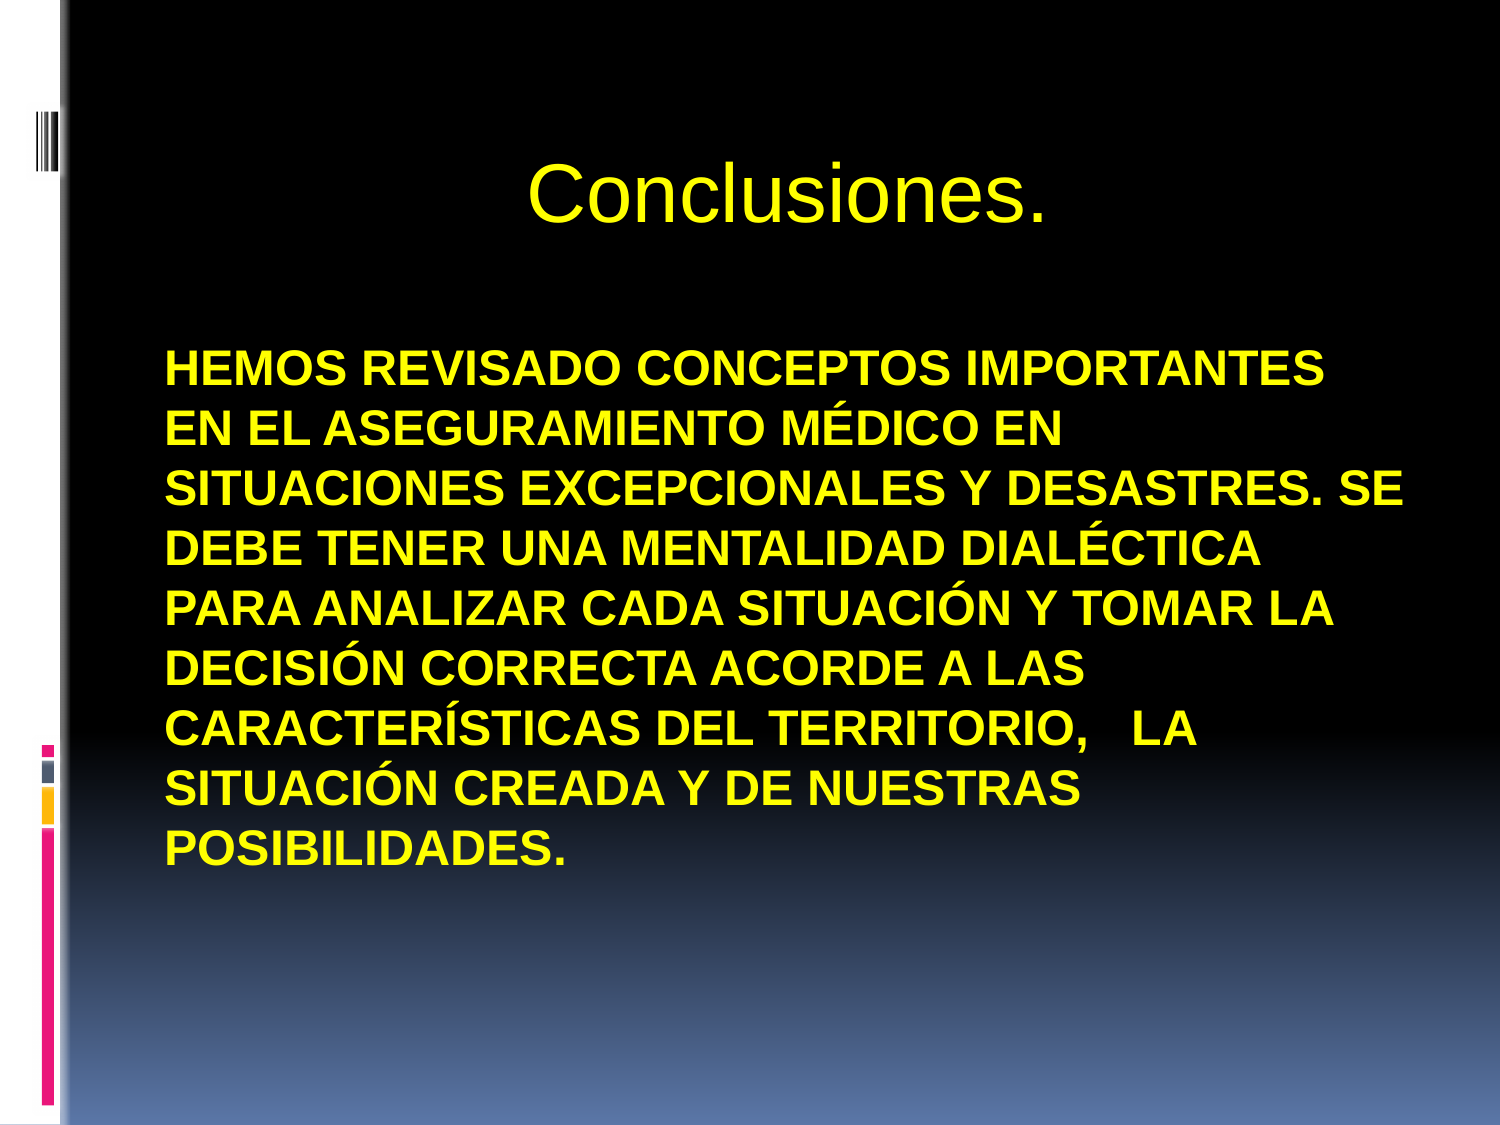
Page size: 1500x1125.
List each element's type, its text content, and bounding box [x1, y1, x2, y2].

subtitle Conclusiones. [150, 105, 1425, 247]
title Hemos revisado conceptos importantes en el aseguramiento médico en situaciones excepcionales y desastres. Se debe tener una mentalidad dialéctica para analizar cada situación y tomar la decisión correcta acorde a las características del territorio, la situación creada y de nuestras posibilidades. [150, 328, 1425, 1037]
